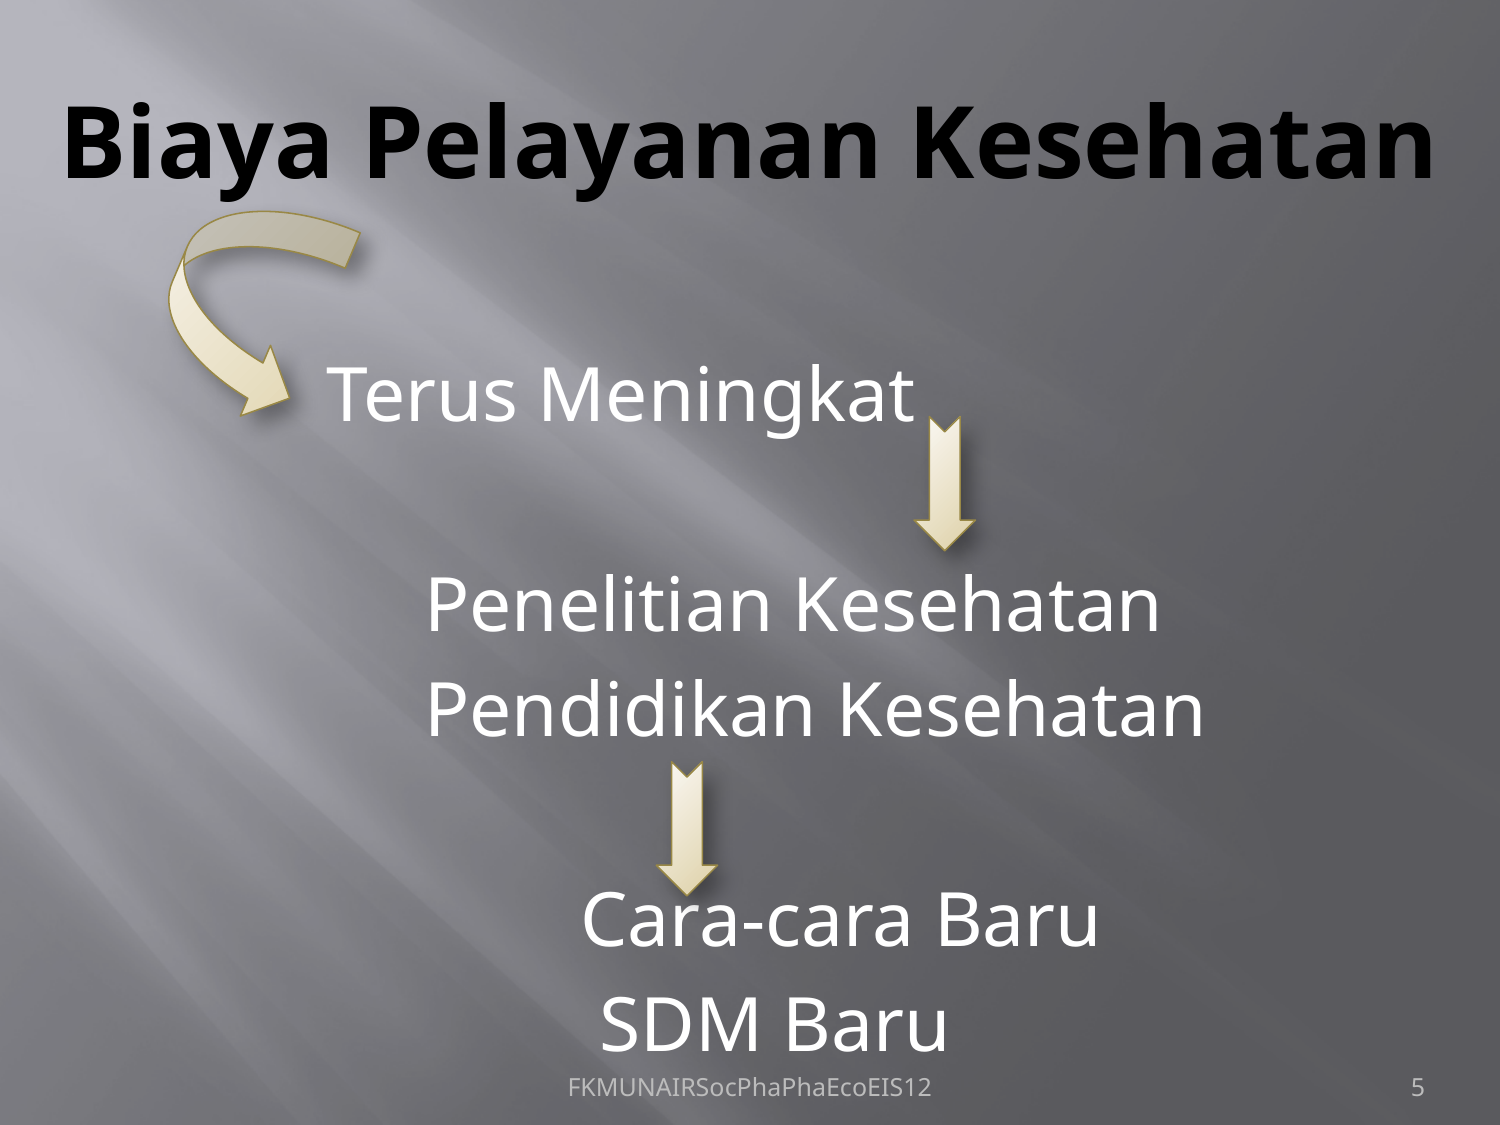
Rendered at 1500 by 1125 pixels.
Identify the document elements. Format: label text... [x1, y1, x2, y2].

text_box [168, 210, 361, 417]
text_box [655, 760, 719, 897]
footer FKMUNAIRSocPhaPhaEcoEIS12 [512, 1052, 988, 1113]
title Biaya Pelayanan Kesehatan [0, 45, 1500, 233]
slide_number 5 [1299, 1052, 1425, 1113]
list Terus Meningkat Penelitian Kesehatan Pendidikan Kesehatan Cara-cara Baru SDM Baru [75, 234, 1425, 1067]
text_box [913, 415, 977, 552]
